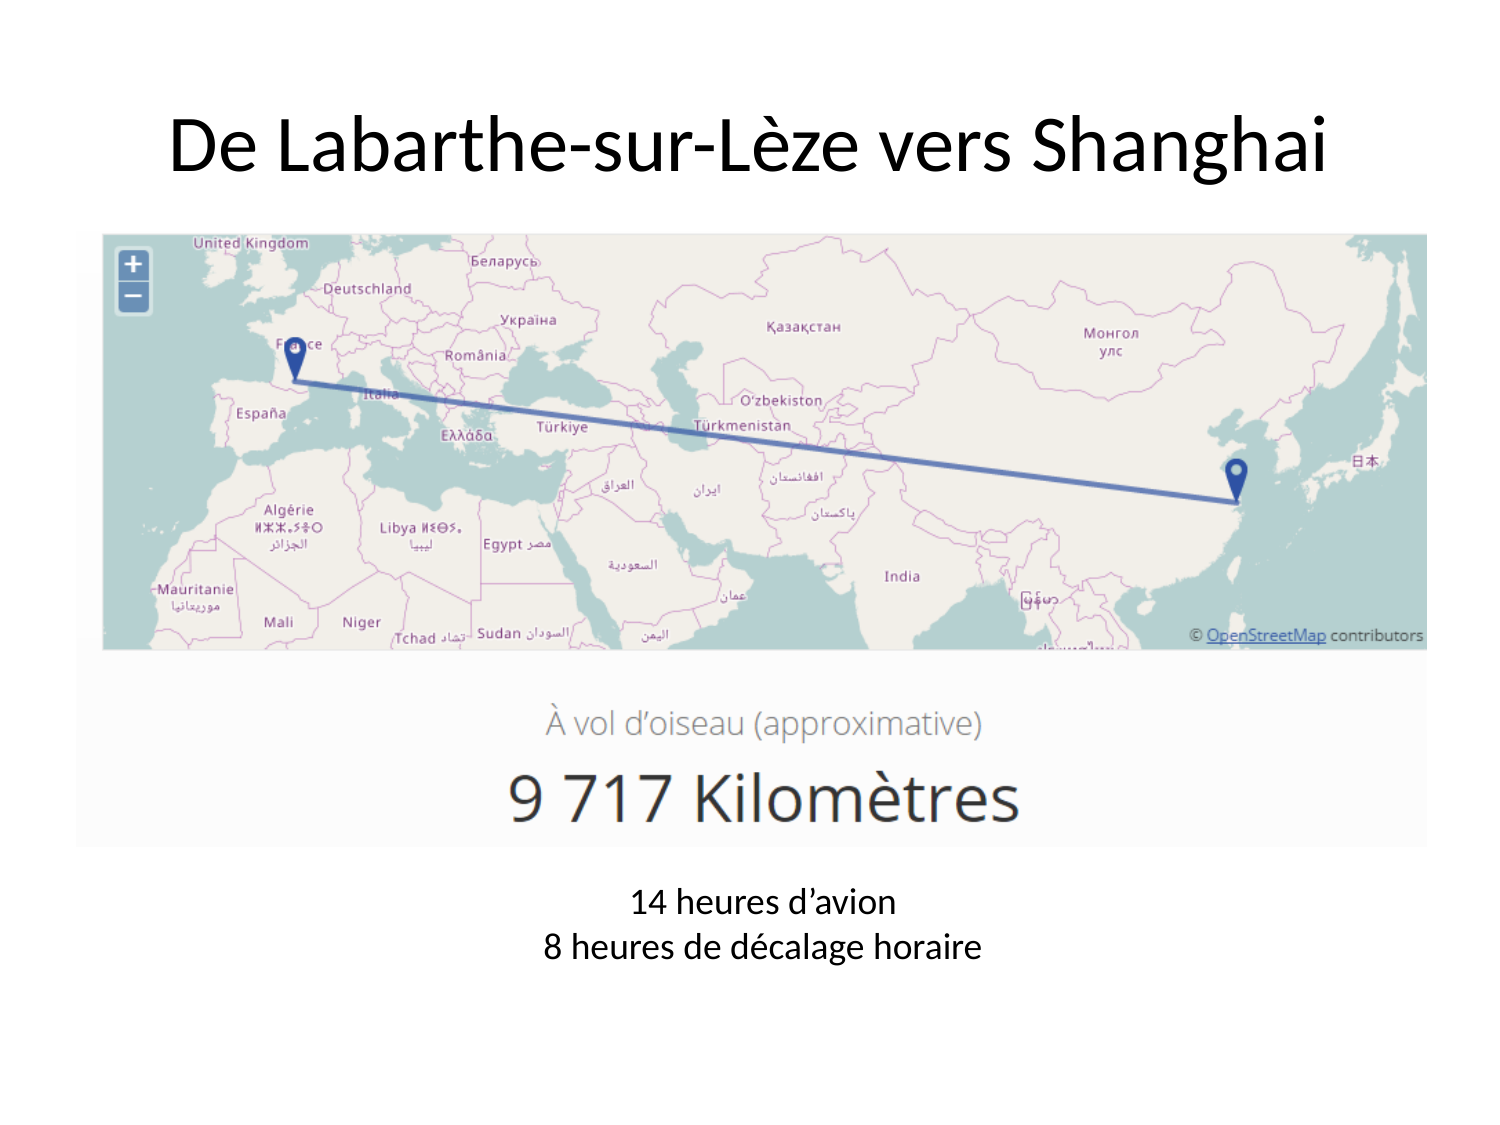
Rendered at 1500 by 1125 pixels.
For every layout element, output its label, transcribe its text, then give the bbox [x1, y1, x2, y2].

text_box 14 heures d’avion 8 heures de décalage horaire [528, 869, 1007, 975]
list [76, 231, 1427, 847]
title De Labarthe-sur-Lèze vers Shanghai [75, 45, 1425, 231]
